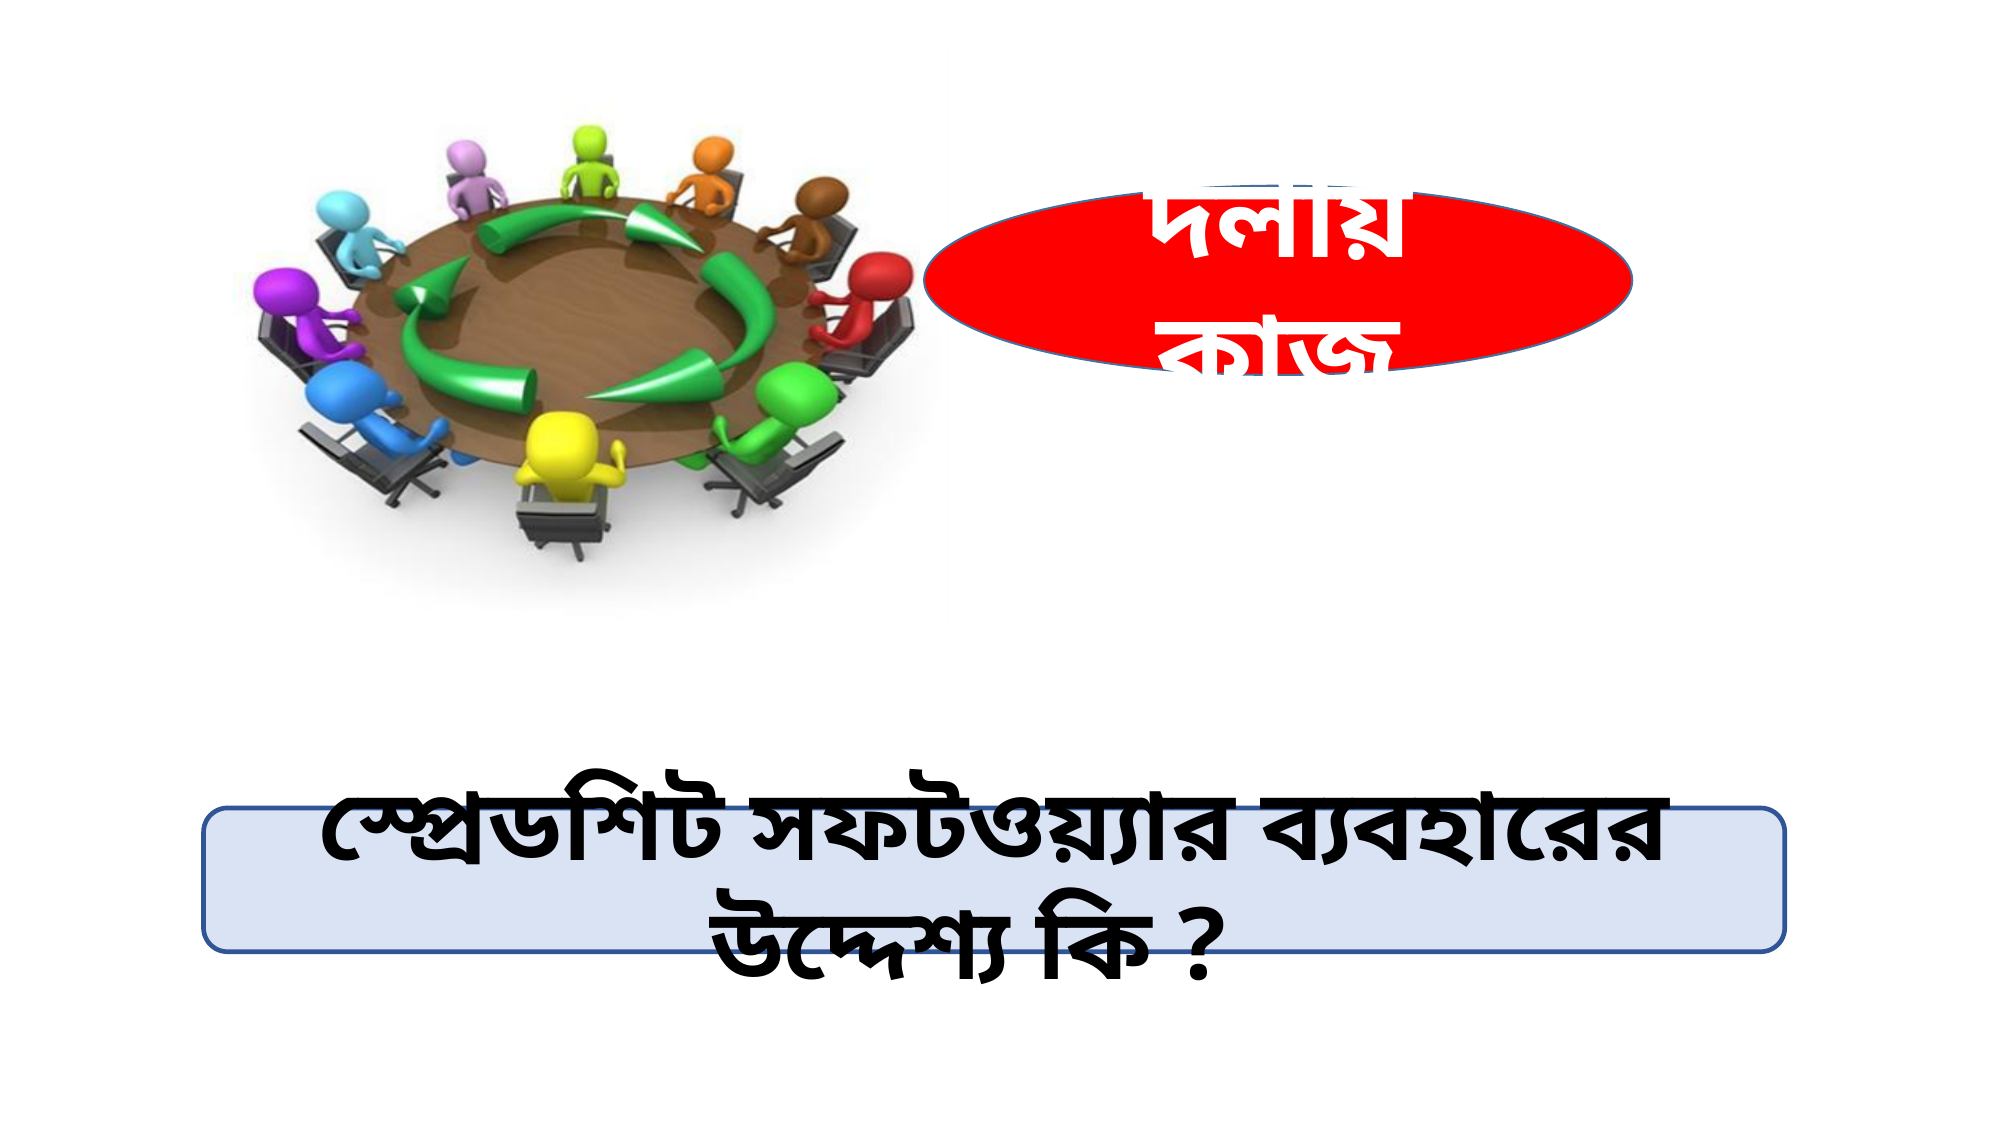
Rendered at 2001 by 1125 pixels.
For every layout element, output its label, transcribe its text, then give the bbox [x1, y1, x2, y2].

picture [233, 41, 949, 634]
text_box স্প্রেডশিট সফটওয়্যার ব্যবহারের উদ্দেশ্য কি ? [202, 806, 1786, 953]
text_box দলীয় কাজ [949, 184, 1634, 376]
